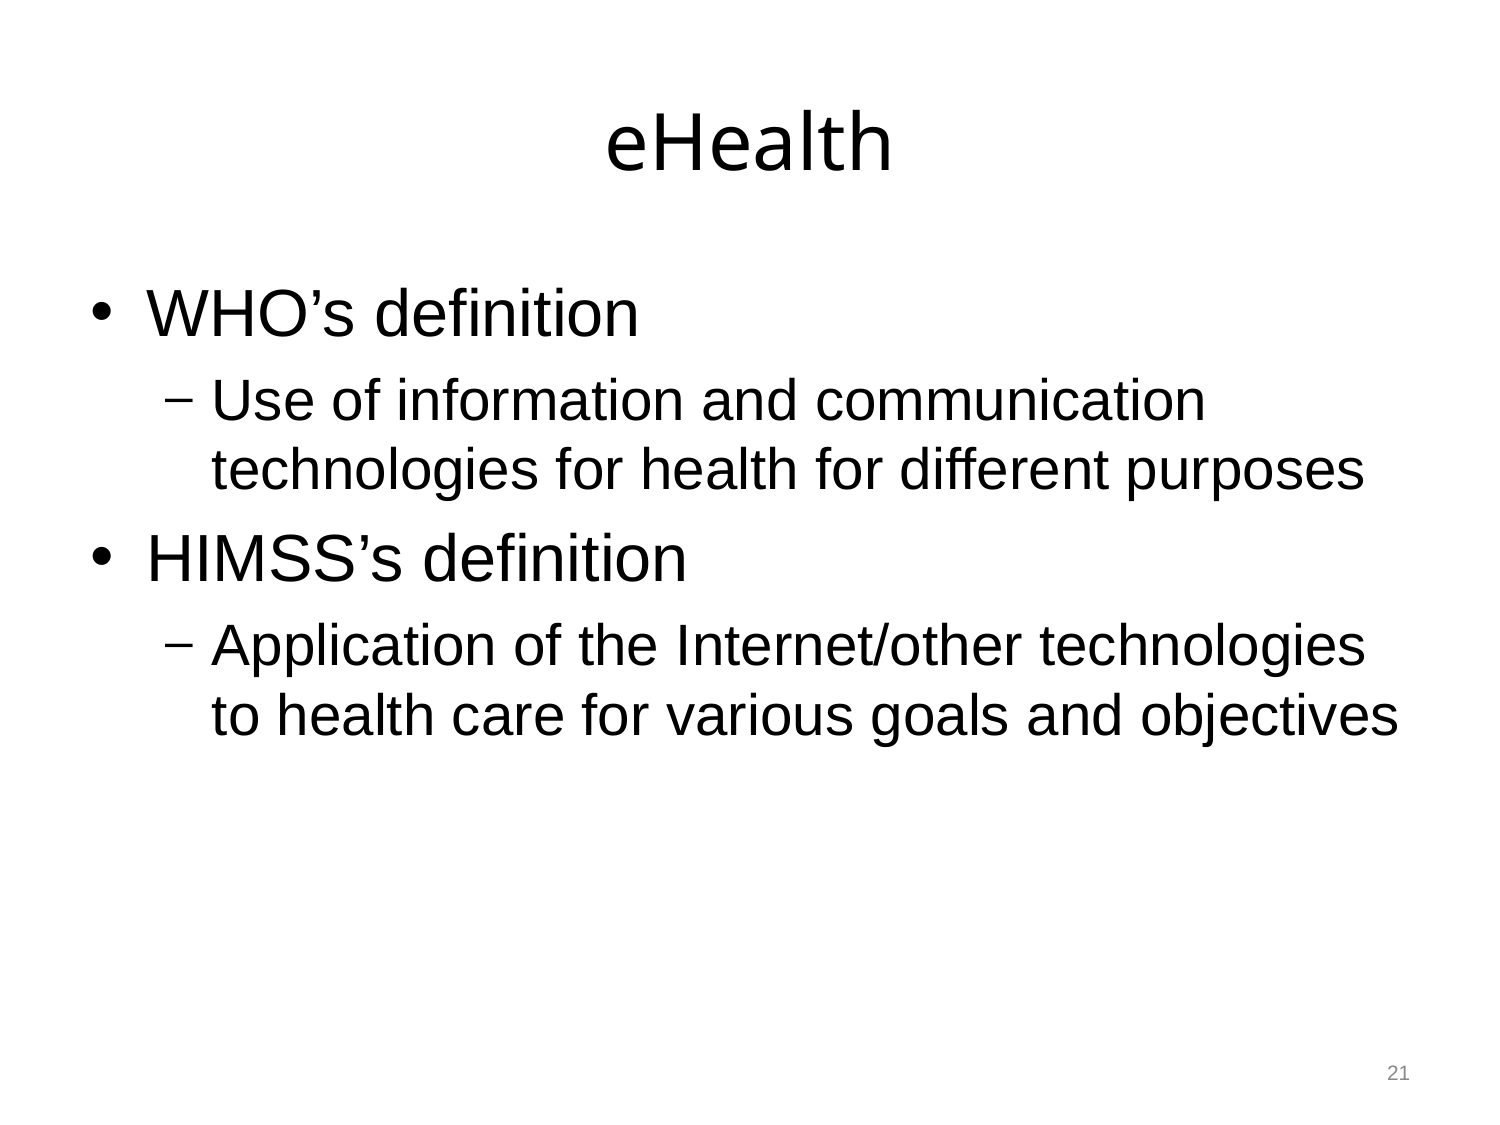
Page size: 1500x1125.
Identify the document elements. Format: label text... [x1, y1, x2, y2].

title eHealth [75, 45, 1425, 233]
list WHO’s definition Use of information and communication technologies for health for different purposes HIMSS’s definition Application of the Internet/other technologies to health care for various goals and objectives [75, 262, 1425, 1013]
slide_number 21 [1341, 1027, 1425, 1118]
